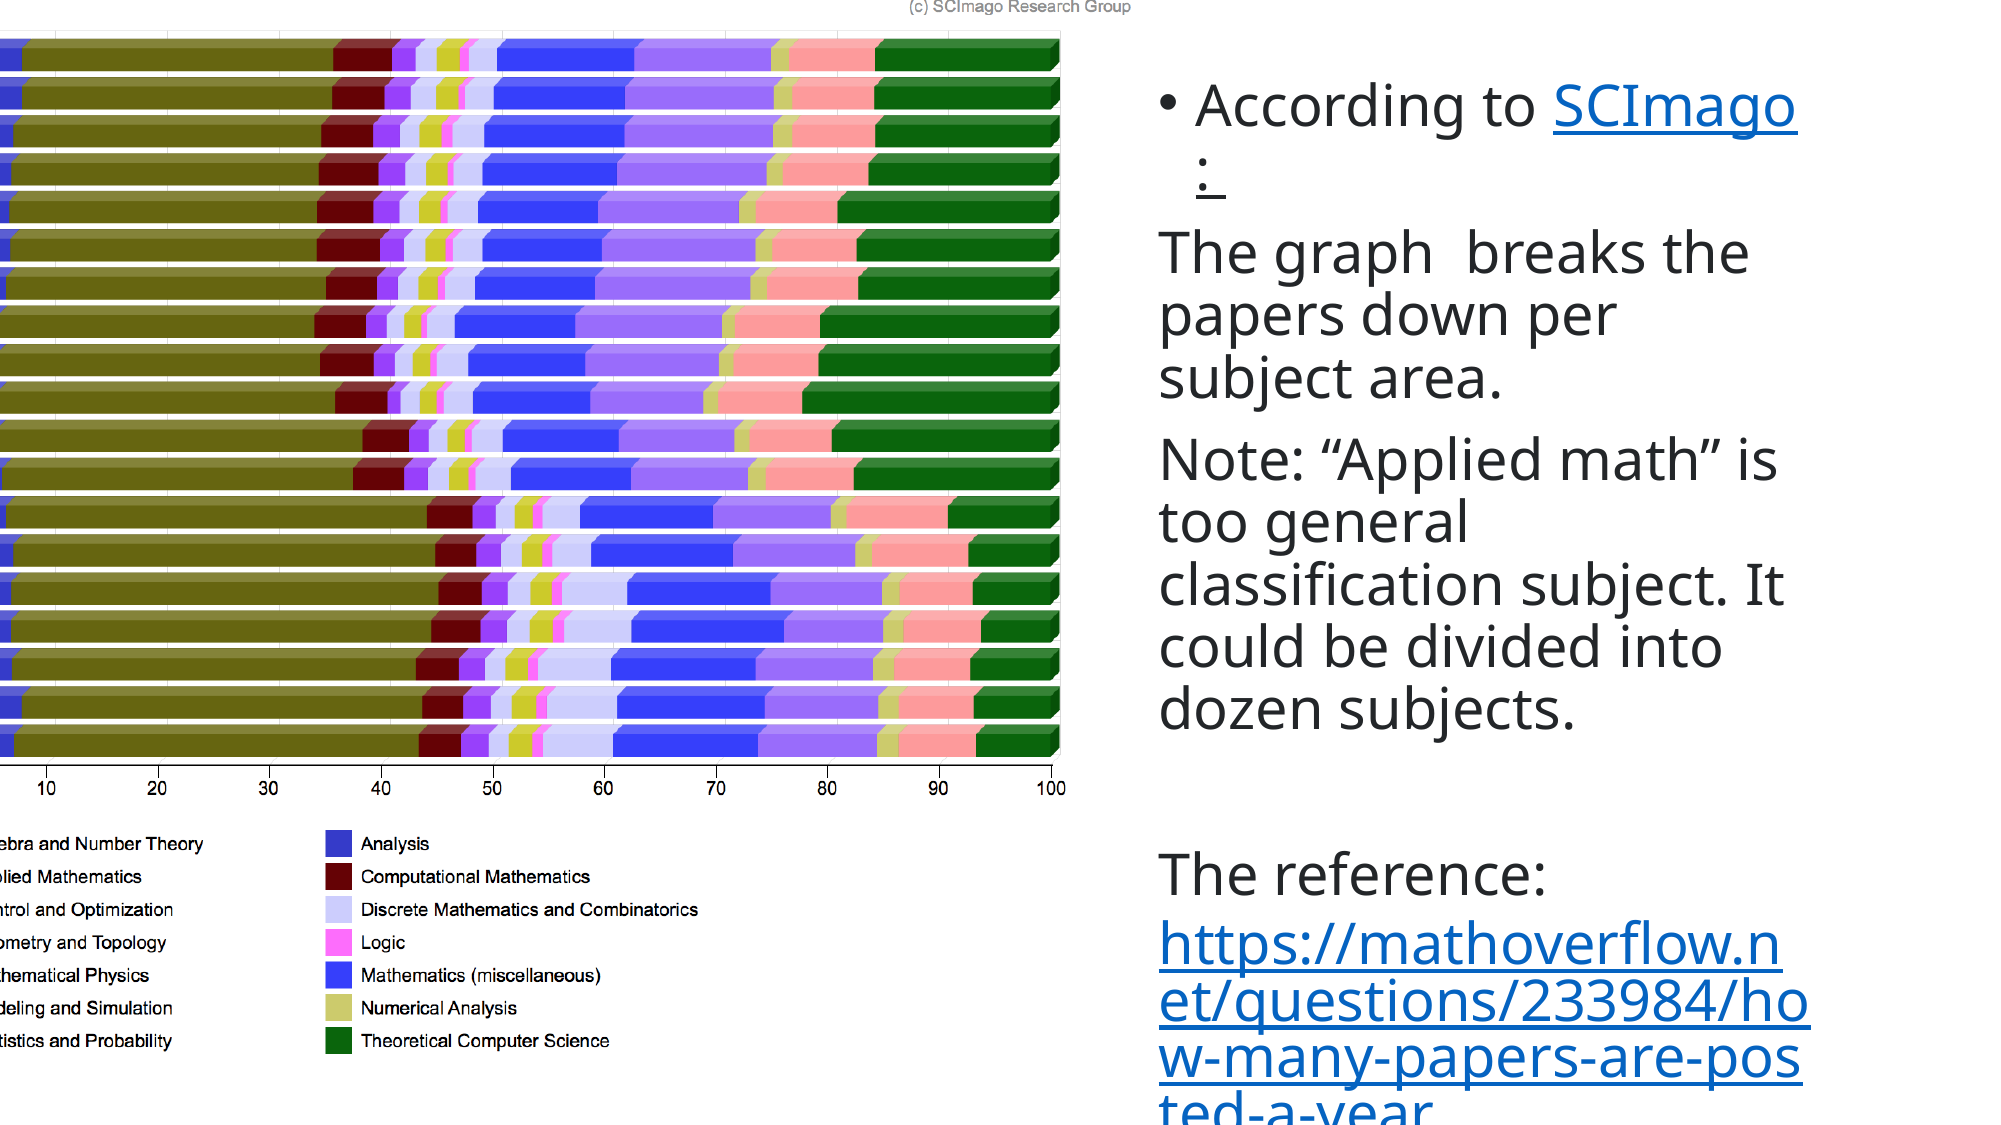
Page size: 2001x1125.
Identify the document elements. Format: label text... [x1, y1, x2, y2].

list According to SCImago: The graph breaks the papers down per subject area. Note: “Applied math” is too general classification subject. It could be divided into dozen subjects. The reference: https://mathoverflow.net/questions/233984/how-many-papers-are-posted-a-year [1144, 62, 1826, 992]
picture [0, 0, 1144, 1084]
